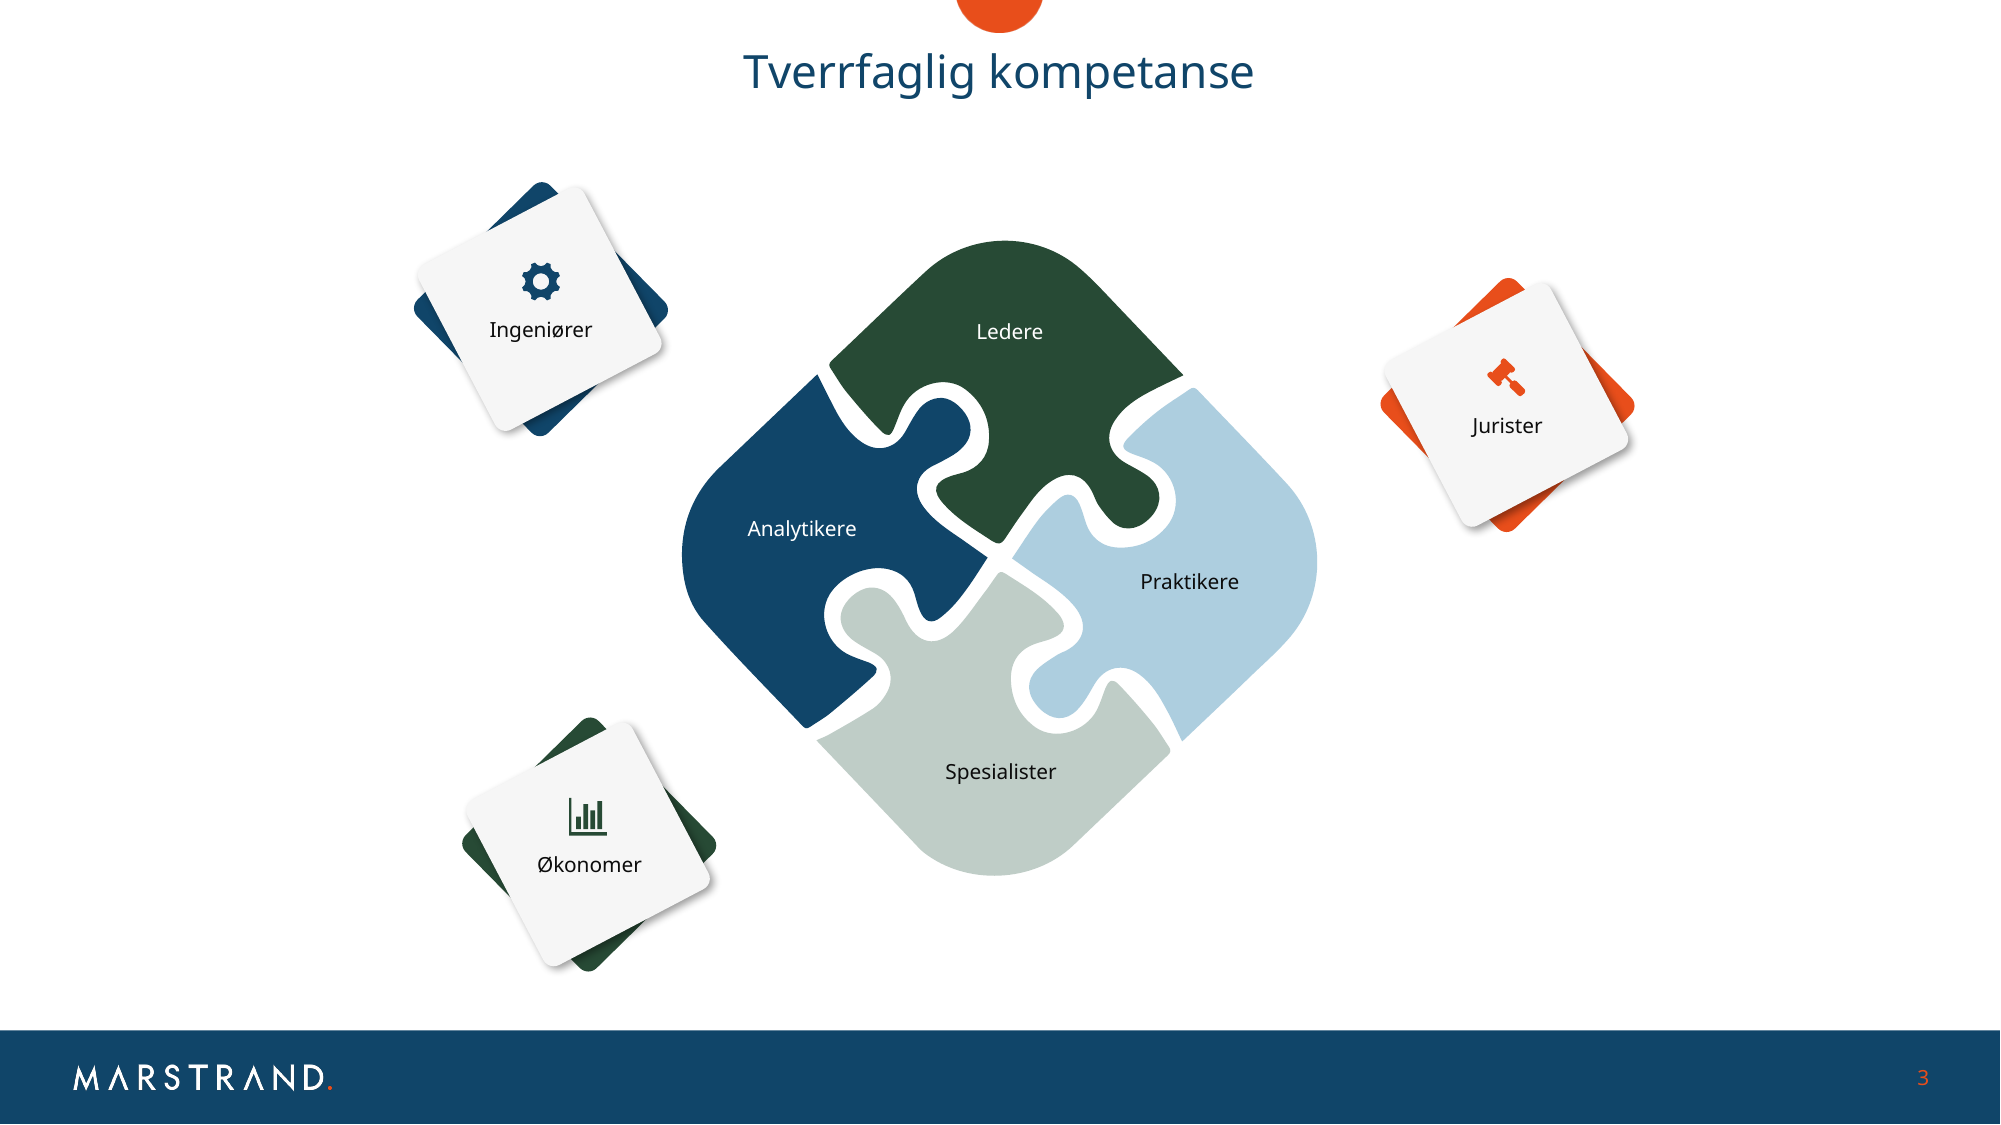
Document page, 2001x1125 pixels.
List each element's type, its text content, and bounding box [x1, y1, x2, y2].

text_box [437, 215, 645, 403]
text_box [1403, 311, 1612, 499]
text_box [485, 751, 694, 938]
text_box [677, 236, 1322, 880]
title Tverrfaglig kompetanse [0, 0, 2000, 148]
picture [56, 1045, 346, 1110]
